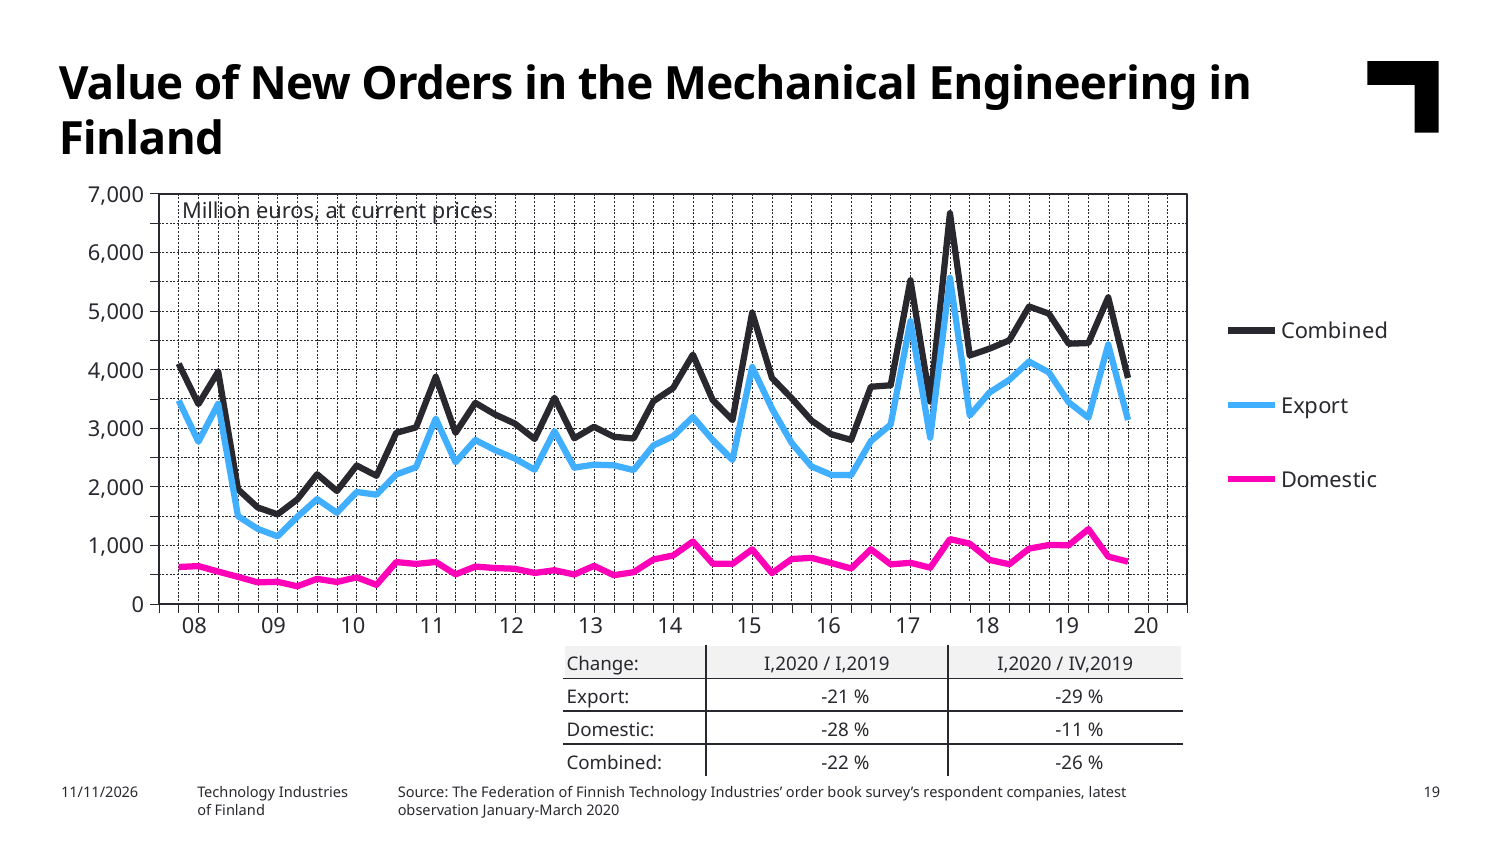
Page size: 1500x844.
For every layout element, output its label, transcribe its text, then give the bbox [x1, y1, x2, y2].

table_cell -22 % [707, 745, 947, 775]
list Value of New Orders in the Mechanical Engineering in Finland [41, 46, 1353, 173]
table_cell -21 % [707, 679, 947, 710]
table_cell -29 % [949, 679, 1181, 710]
slide_number 19 [1313, 775, 1456, 803]
table_cell Combined: [565, 745, 705, 775]
list Source: The Federation of Finnish Technology Industries’ order book survey’s respondent companies, latest observation January-March 2020 [453, 775, 1144, 803]
footer Technology Industries of Finland [197, 775, 453, 803]
table_cell -11 % [949, 712, 1181, 743]
table_cell -26 % [949, 745, 1181, 776]
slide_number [46, 775, 197, 803]
table_cell Domestic: [565, 712, 705, 743]
table_cell Export: [565, 679, 705, 710]
table_cell -28 % [707, 712, 947, 743]
chart [45, 173, 1423, 667]
